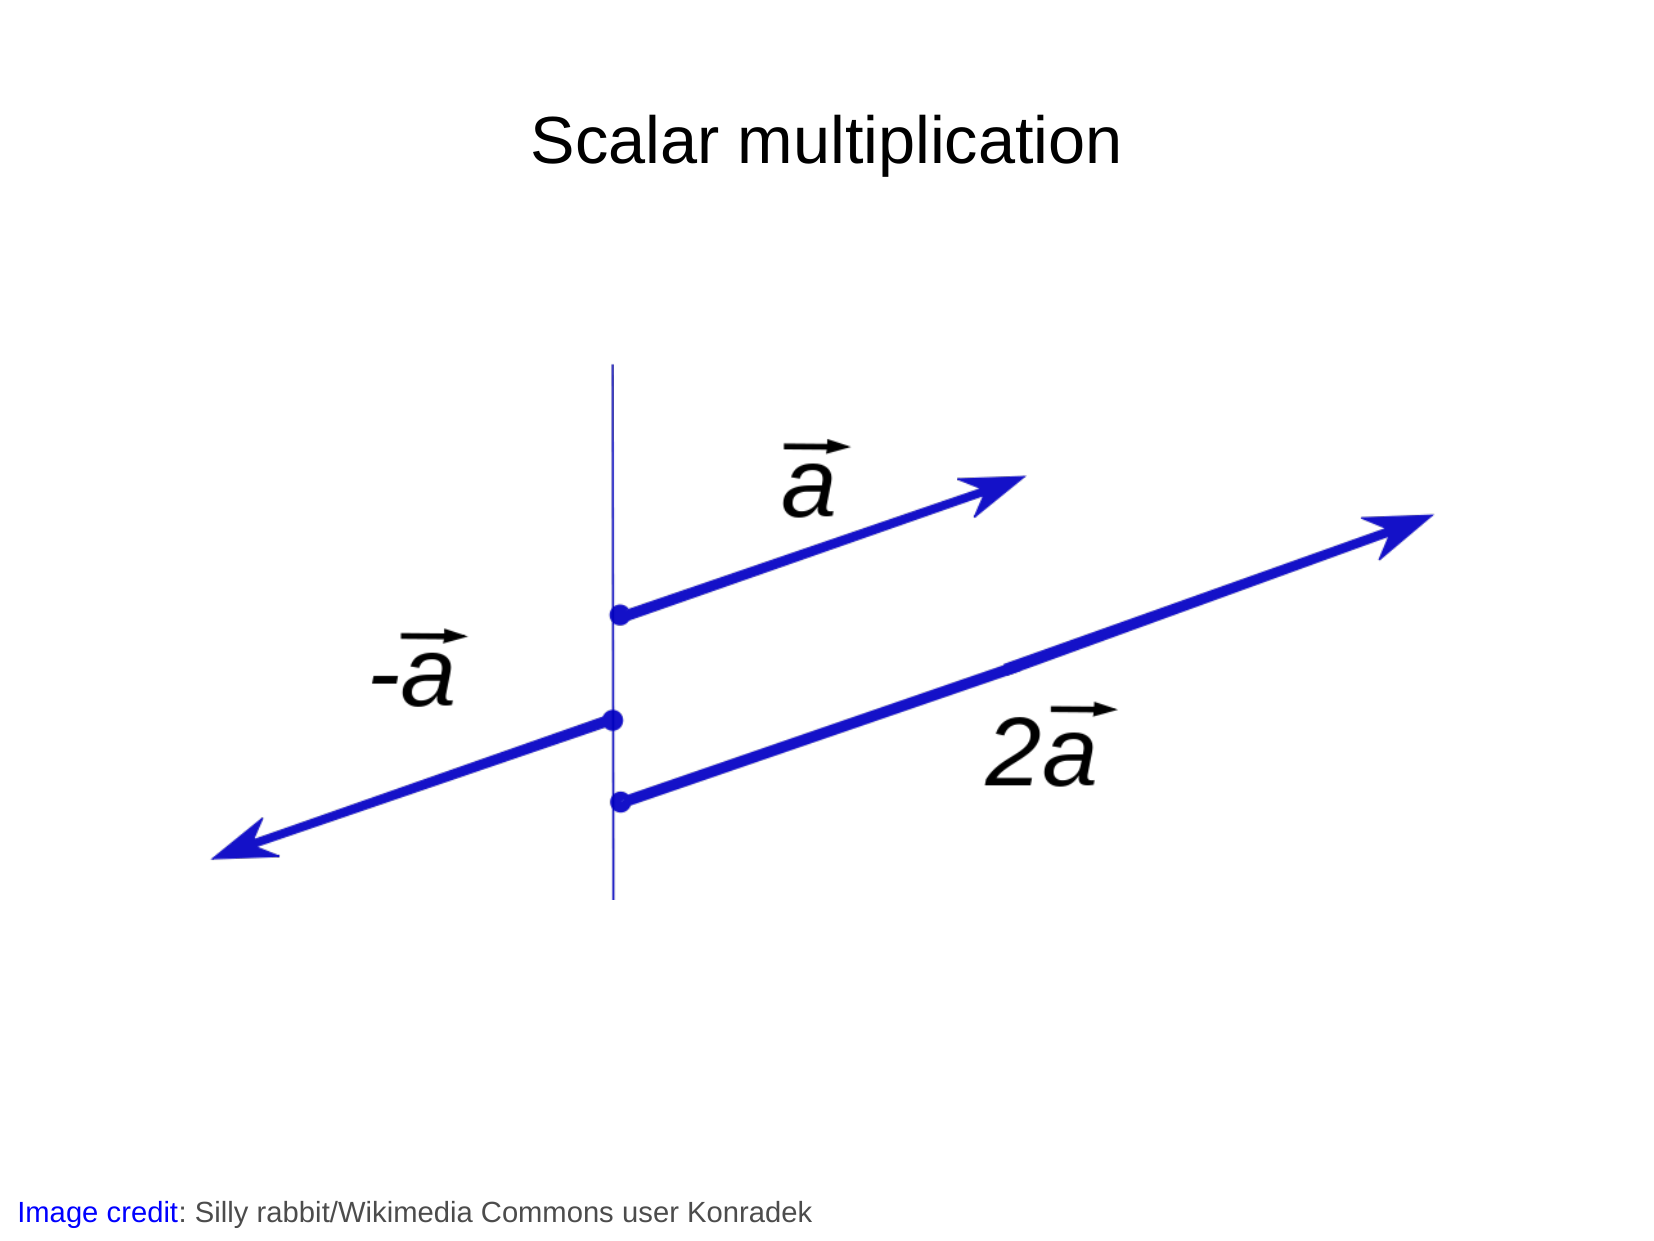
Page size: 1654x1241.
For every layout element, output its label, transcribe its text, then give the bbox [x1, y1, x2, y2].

text_box Image credit: Silly rabbit/Wikimedia Commons user Konradek [2, 1186, 1163, 1234]
text_box Scalar multiplication [82, 49, 1571, 225]
picture [187, 362, 1474, 901]
